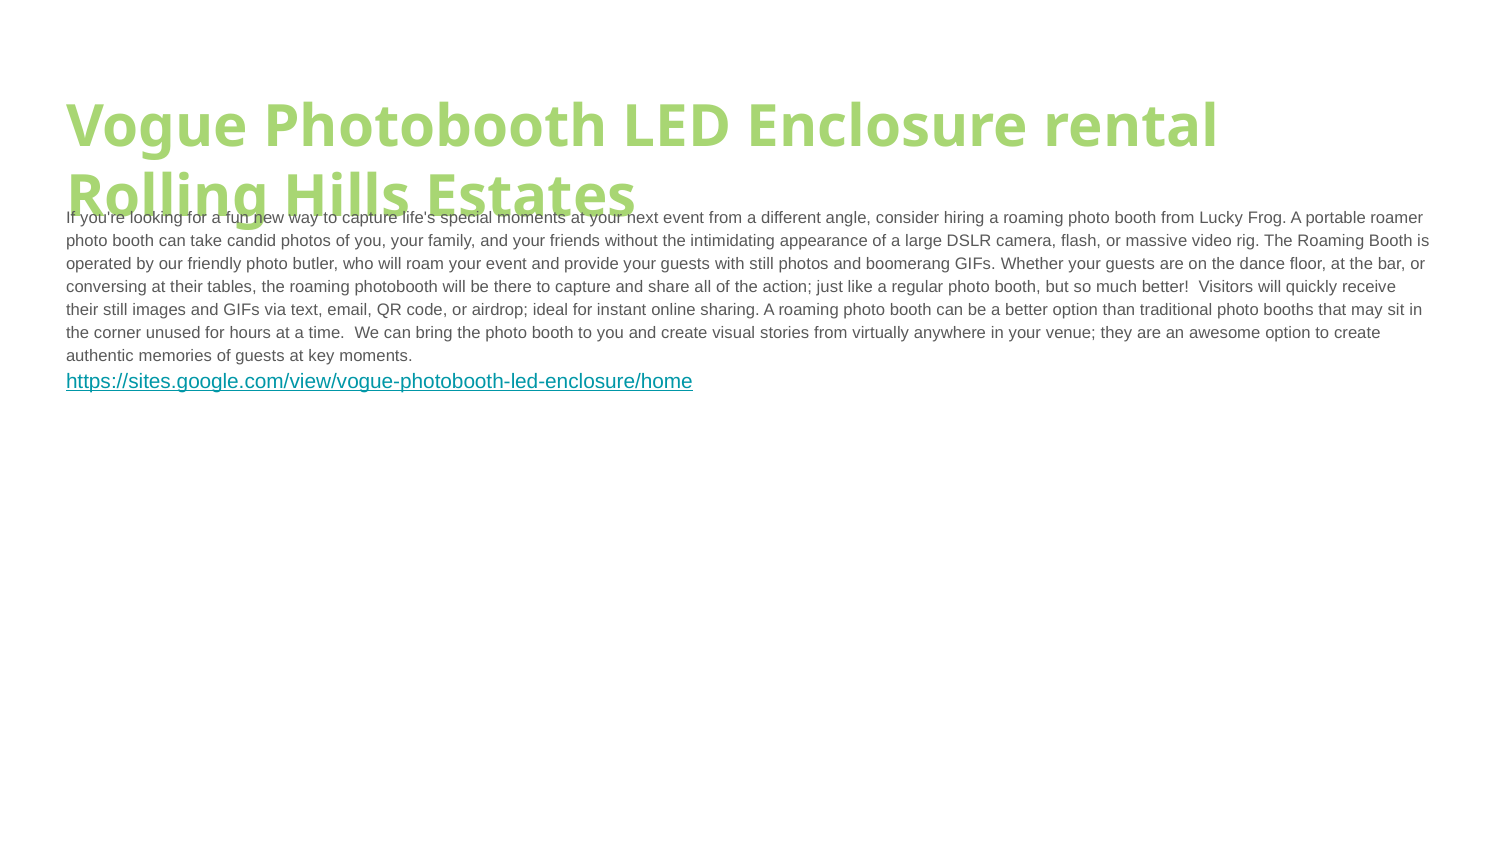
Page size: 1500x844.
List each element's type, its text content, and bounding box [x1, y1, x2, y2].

list If you're looking for a fun new way to capture life's special moments at your next event from a different angle, consider hiring a roaming photo booth from Lucky Frog. A portable roamer photo booth can take candid photos of you, your family, and your friends without the intimidating appearance of a large DSLR camera, flash, or massive video rig. The Roaming Booth is operated by our friendly photo butler, who will roam your event and provide your guests with still photos and boomerang GIFs. Whether your guests are on the dance floor, at the bar, or conversing at their tables, the roaming photobooth will be there to capture and share all of the action; just like a regular photo booth, but so much better! Visitors will quickly receive their still images and GIFs via text, email, QR code, or airdrop; ideal for instant online sharing. A roaming photo booth can be a better option than traditional photo booths that may sit in the corner unused for hours at a time. We can bring the photo booth to you and create visual stories from virtually anywhere in your venue; they are an awesome option to create authentic memories of guests at key moments. https://sites.google.com/view/vogue-photobooth-led-enclosure/home [51, 189, 1449, 750]
title Vogue Photobooth LED Enclosure rental Rolling Hills Estates [51, 72, 1449, 167]
